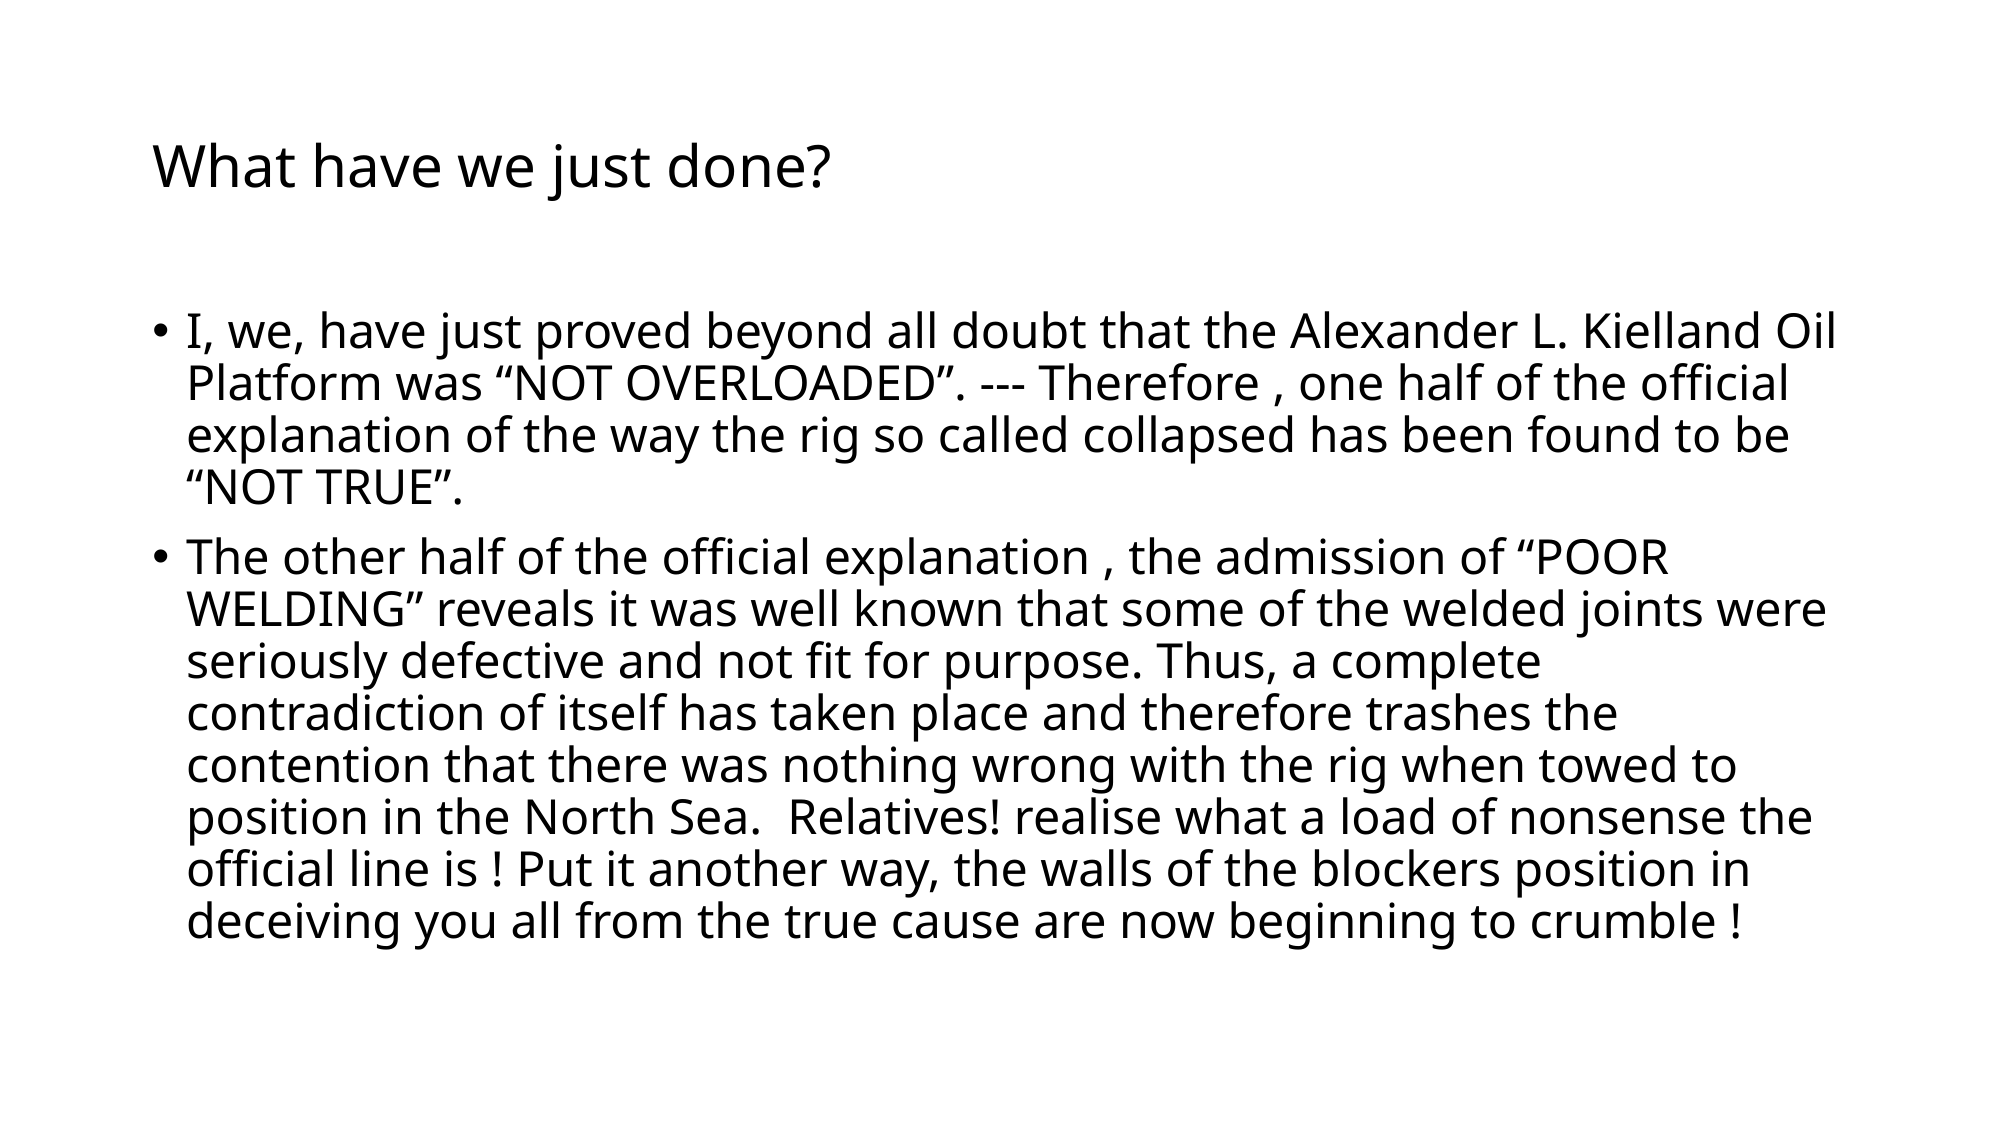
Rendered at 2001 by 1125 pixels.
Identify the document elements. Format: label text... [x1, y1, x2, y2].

list I, we, have just proved beyond all doubt that the Alexander L. Kielland Oil Platform was “NOT OVERLOADED”. --- Therefore , one half of the official explanation of the way the rig so called collapsed has been found to be “NOT TRUE”. The other half of the official explanation , the admission of “POOR WELDING” reveals it was well known that some of the welded joints were seriously defective and not fit for purpose. Thus, a complete contradiction of itself has taken place and therefore trashes the contention that there was nothing wrong with the rig when towed to position in the North Sea. Relatives! realise what a load of nonsense the official line is ! Put it another way, the walls of the blockers position in deceiving you all from the true cause are now beginning to crumble ! [137, 299, 1863, 1014]
title What have we just done? [137, 59, 1863, 278]
